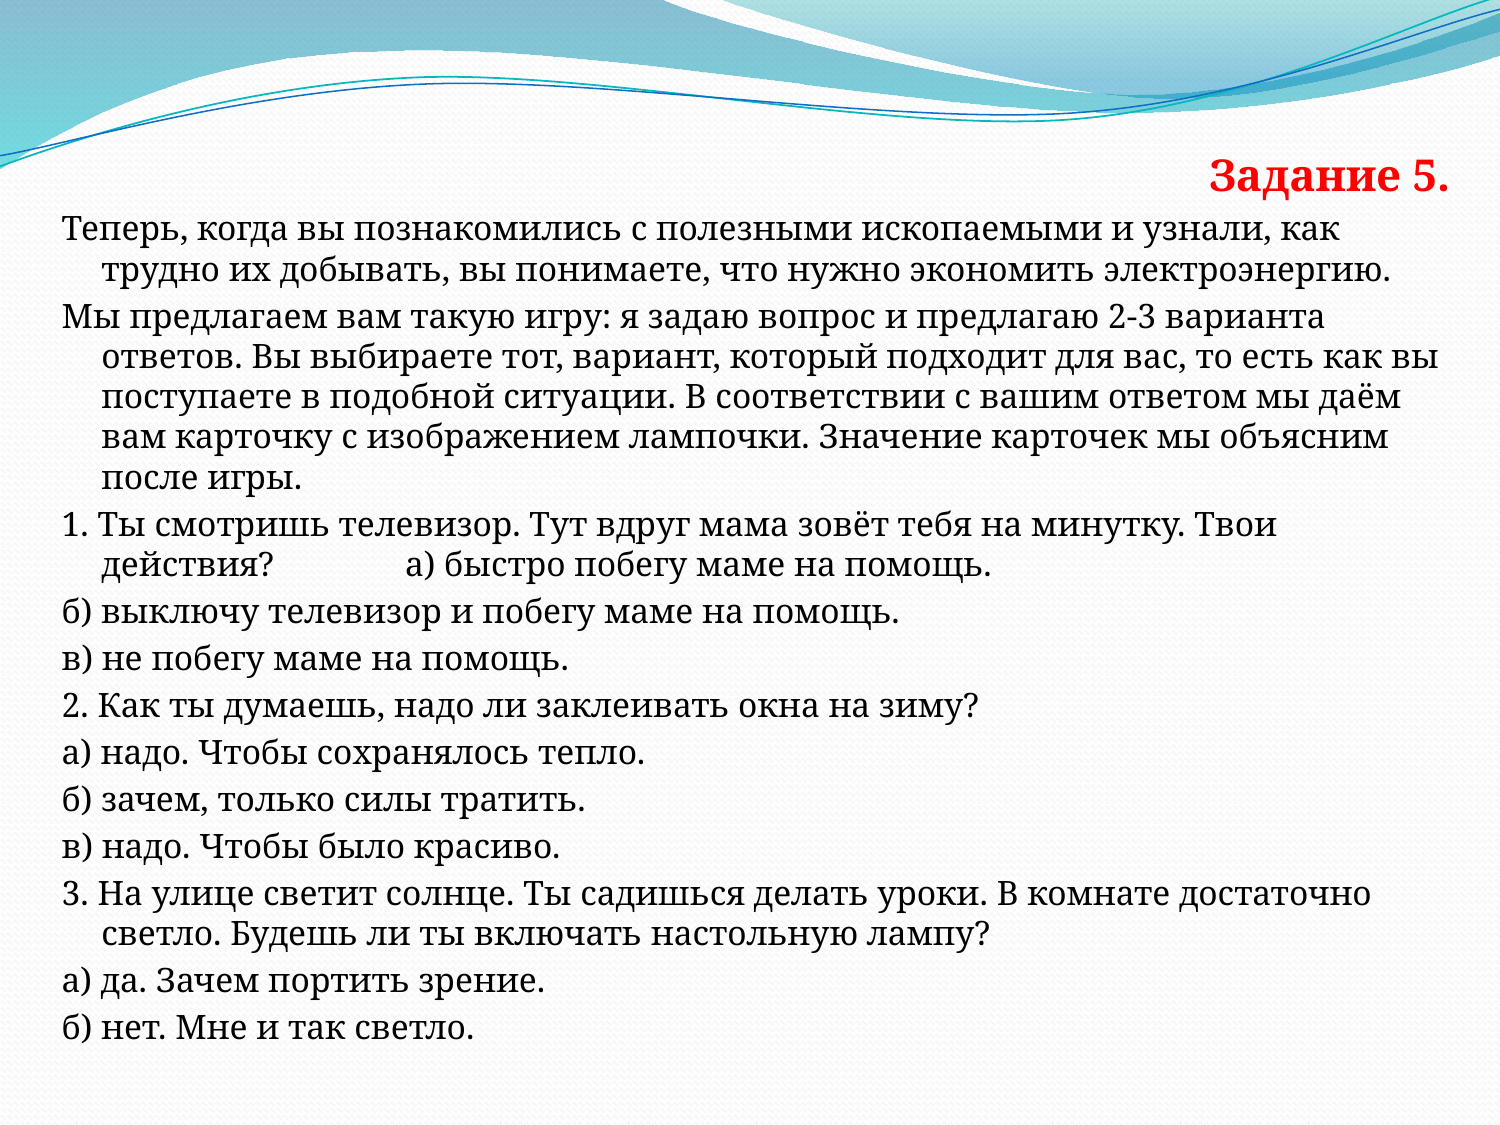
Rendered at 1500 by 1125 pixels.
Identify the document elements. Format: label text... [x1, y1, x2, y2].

list Задание 5. Теперь, когда вы познакомились с полезными ископаемыми и узнали, как трудно их добывать, вы понимаете, что нужно экономить электроэнергию. Мы предлагаем вам такую игру: я задаю вопрос и предлагаю 2-3 варианта ответов. Вы выбираете тот, вариант, который подходит для вас, то есть как вы поступаете в подобной ситуации. В соответствии с вашим ответом мы даём вам карточку с изображением лампочки. Значение карточек мы объясним после игры. 1. Ты смотришь телевизор. Тут вдруг мама зовёт тебя на минутку. Твои действия? а) быстро побегу маме на помощь. б) выключу телевизор и побегу маме на помощь. в) не побегу маме на помощь. 2. Как ты думаешь, надо ли заклеивать окна на зиму? а) надо. Чтобы сохранялось тепло. б) зачем, только силы тратить. в) надо. Чтобы было красиво. 3. На улице светит солнце. Ты садишься делать уроки. В комнате достаточно светло. Будешь ли ты включать настольную лампу? а) да. Зачем портить зрение. б) нет. Мне и так светло. [46, 140, 1465, 1067]
